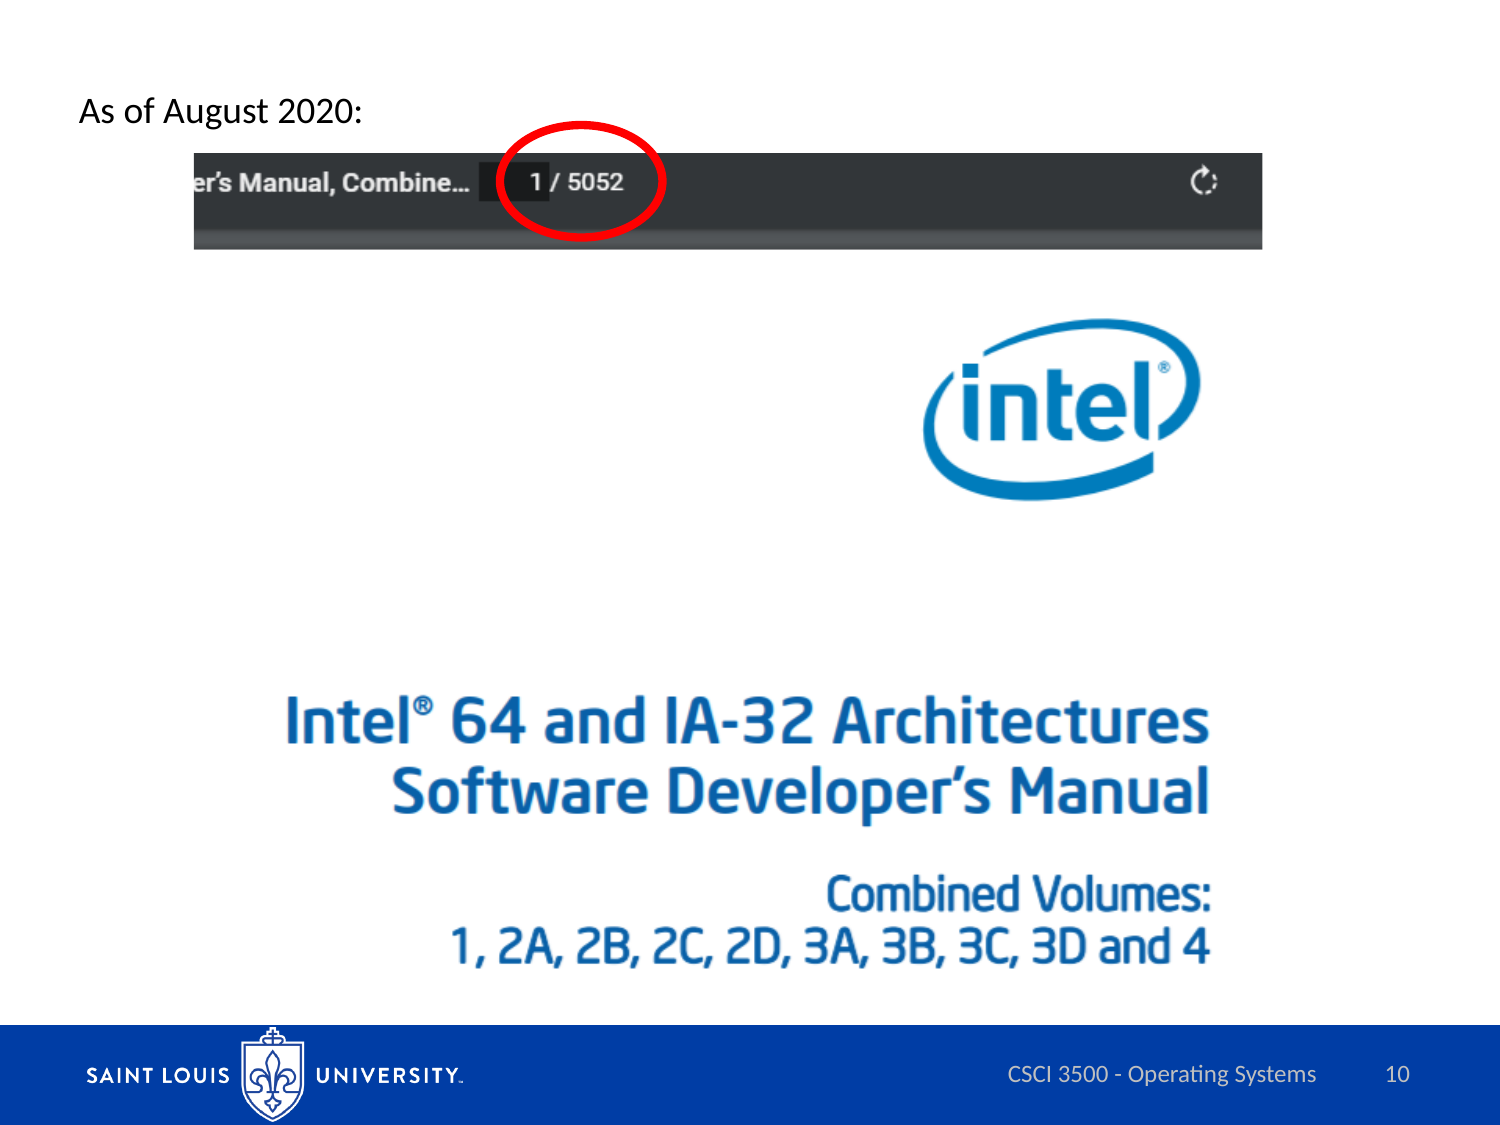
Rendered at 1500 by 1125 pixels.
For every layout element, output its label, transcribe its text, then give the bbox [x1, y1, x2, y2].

slide_number 10 [1074, 1042, 1425, 1103]
text_box As of August 2020: [64, 78, 379, 139]
footer CSCI 3500 - Operating Systems [924, 1042, 1074, 1103]
picture [193, 152, 1263, 988]
picture [87, 1027, 463, 1122]
text_box [509, 122, 653, 151]
